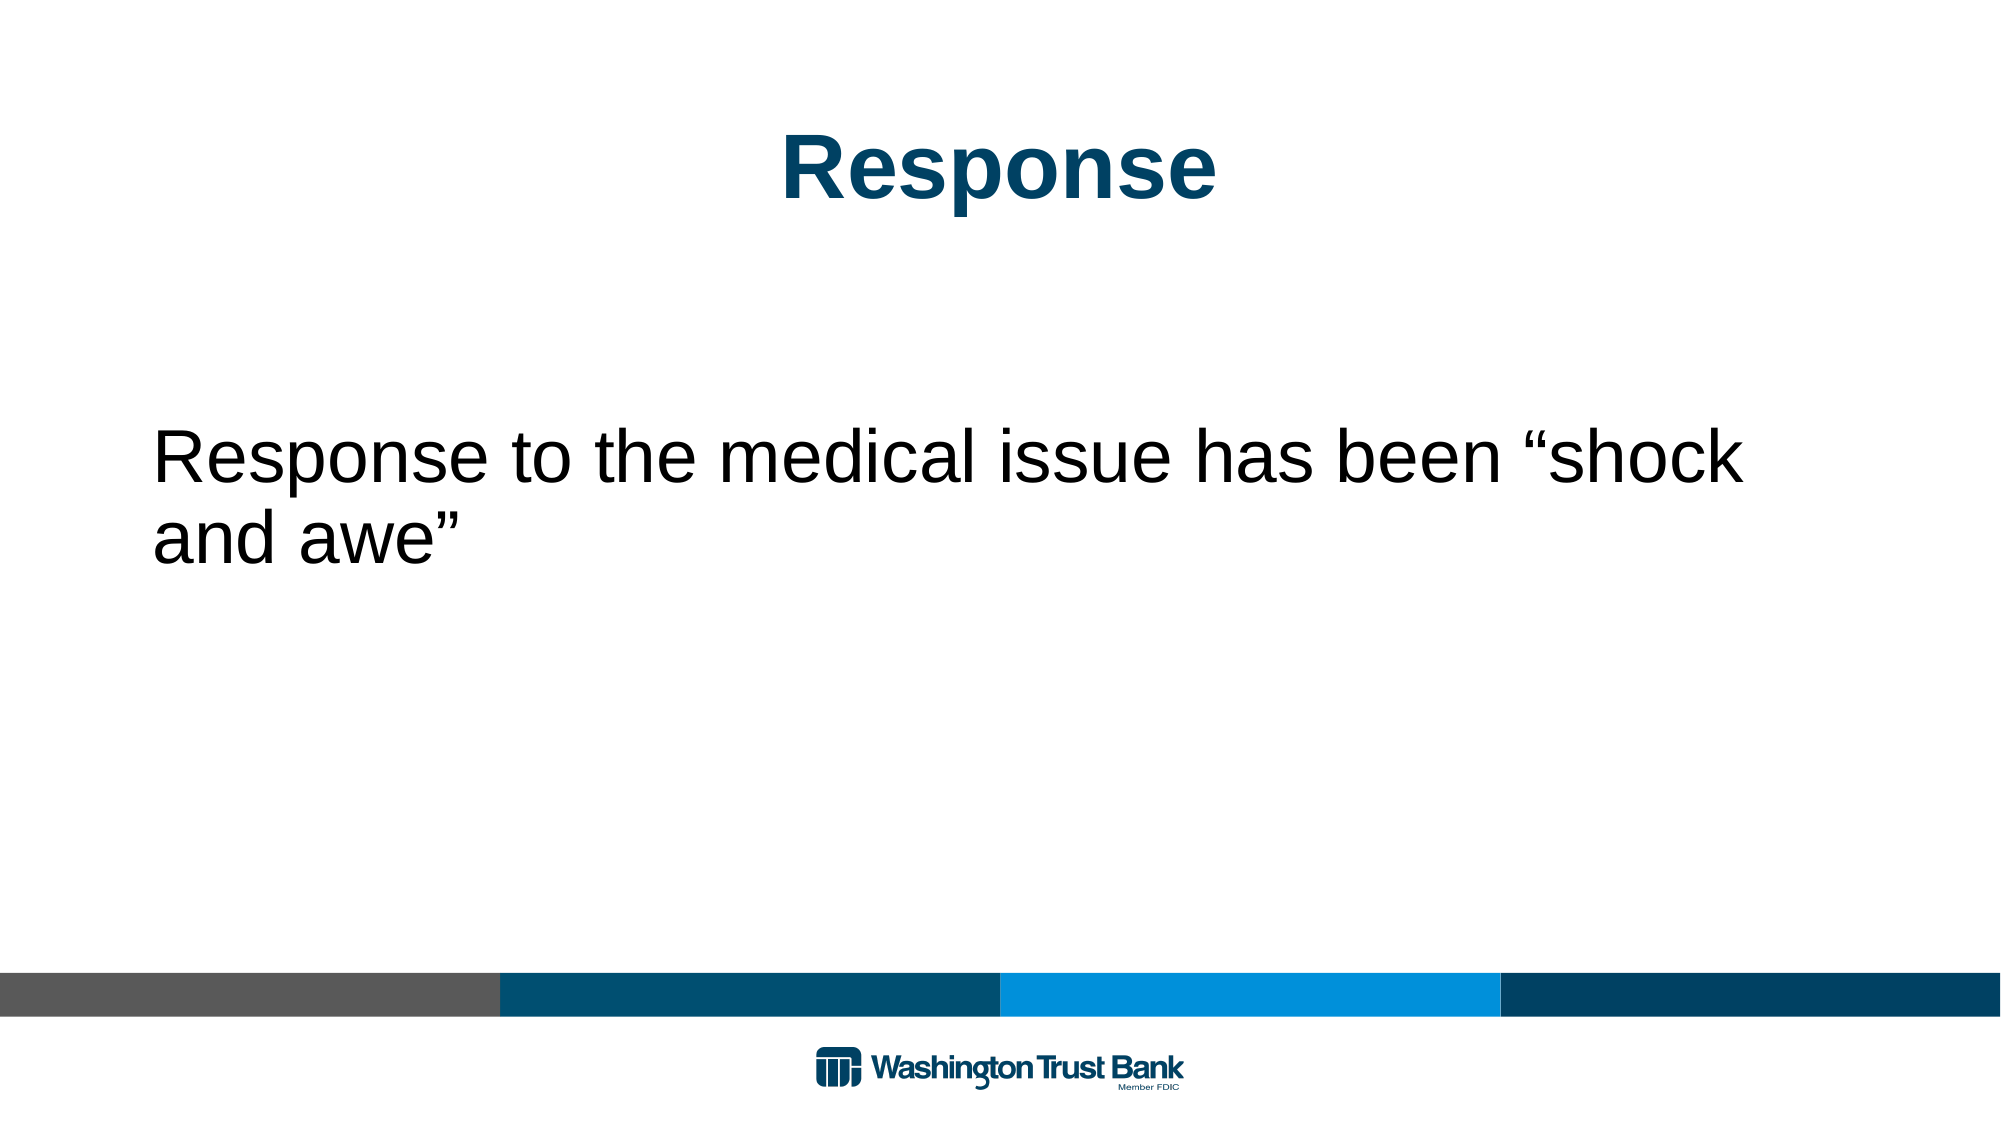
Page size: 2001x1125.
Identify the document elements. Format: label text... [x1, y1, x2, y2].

list Response to the medical issue has been “shock and awe” [137, 299, 1863, 1014]
title Response [137, 59, 1863, 278]
